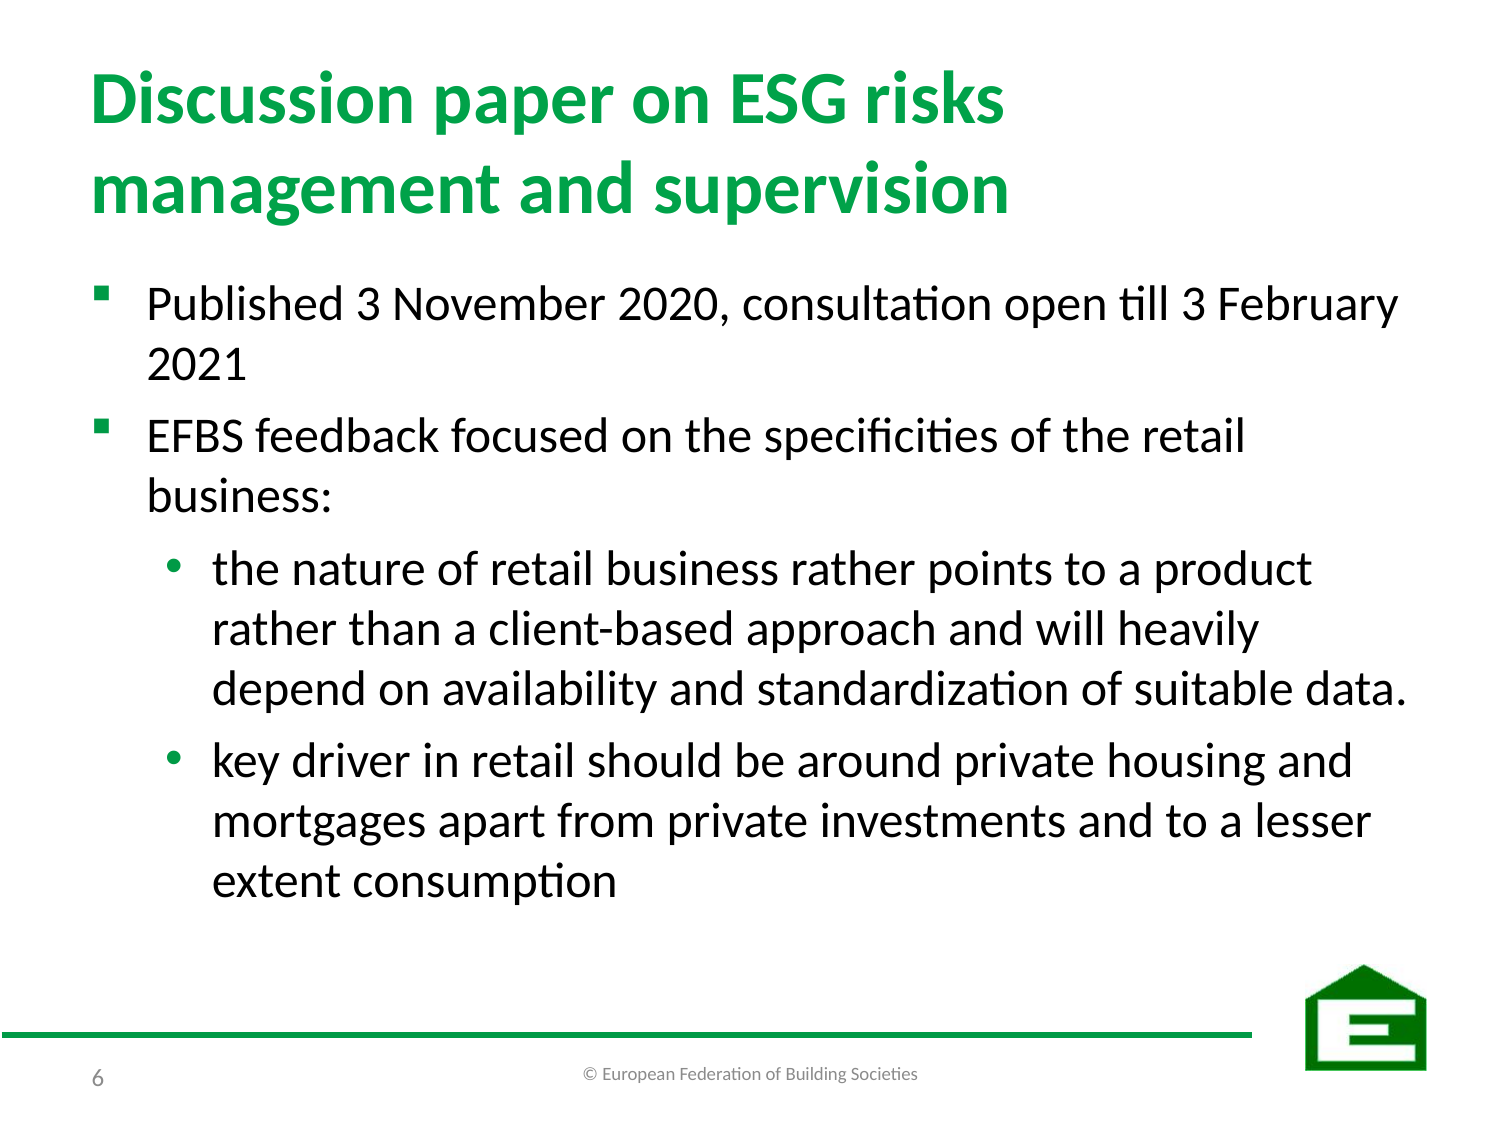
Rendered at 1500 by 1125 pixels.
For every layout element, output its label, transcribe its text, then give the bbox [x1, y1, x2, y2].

picture [1305, 964, 1427, 1071]
title Discussion paper on ESG risks management and supervision [75, 45, 1425, 233]
slide_number 6 [76, 1046, 427, 1107]
footer © European Federation of Building Societies [512, 1042, 988, 1103]
list Published 3 November 2020, consultation open till 3 February 2021 EFBS feedback focused on the specificities of the retail business: the nature of retail business rather points to a product rather than a client-based approach and will heavily depend on availability and standardization of suitable data. key driver in retail should be around private housing and mortgages apart from private investments and to a lesser extent consumption [75, 262, 1425, 1005]
